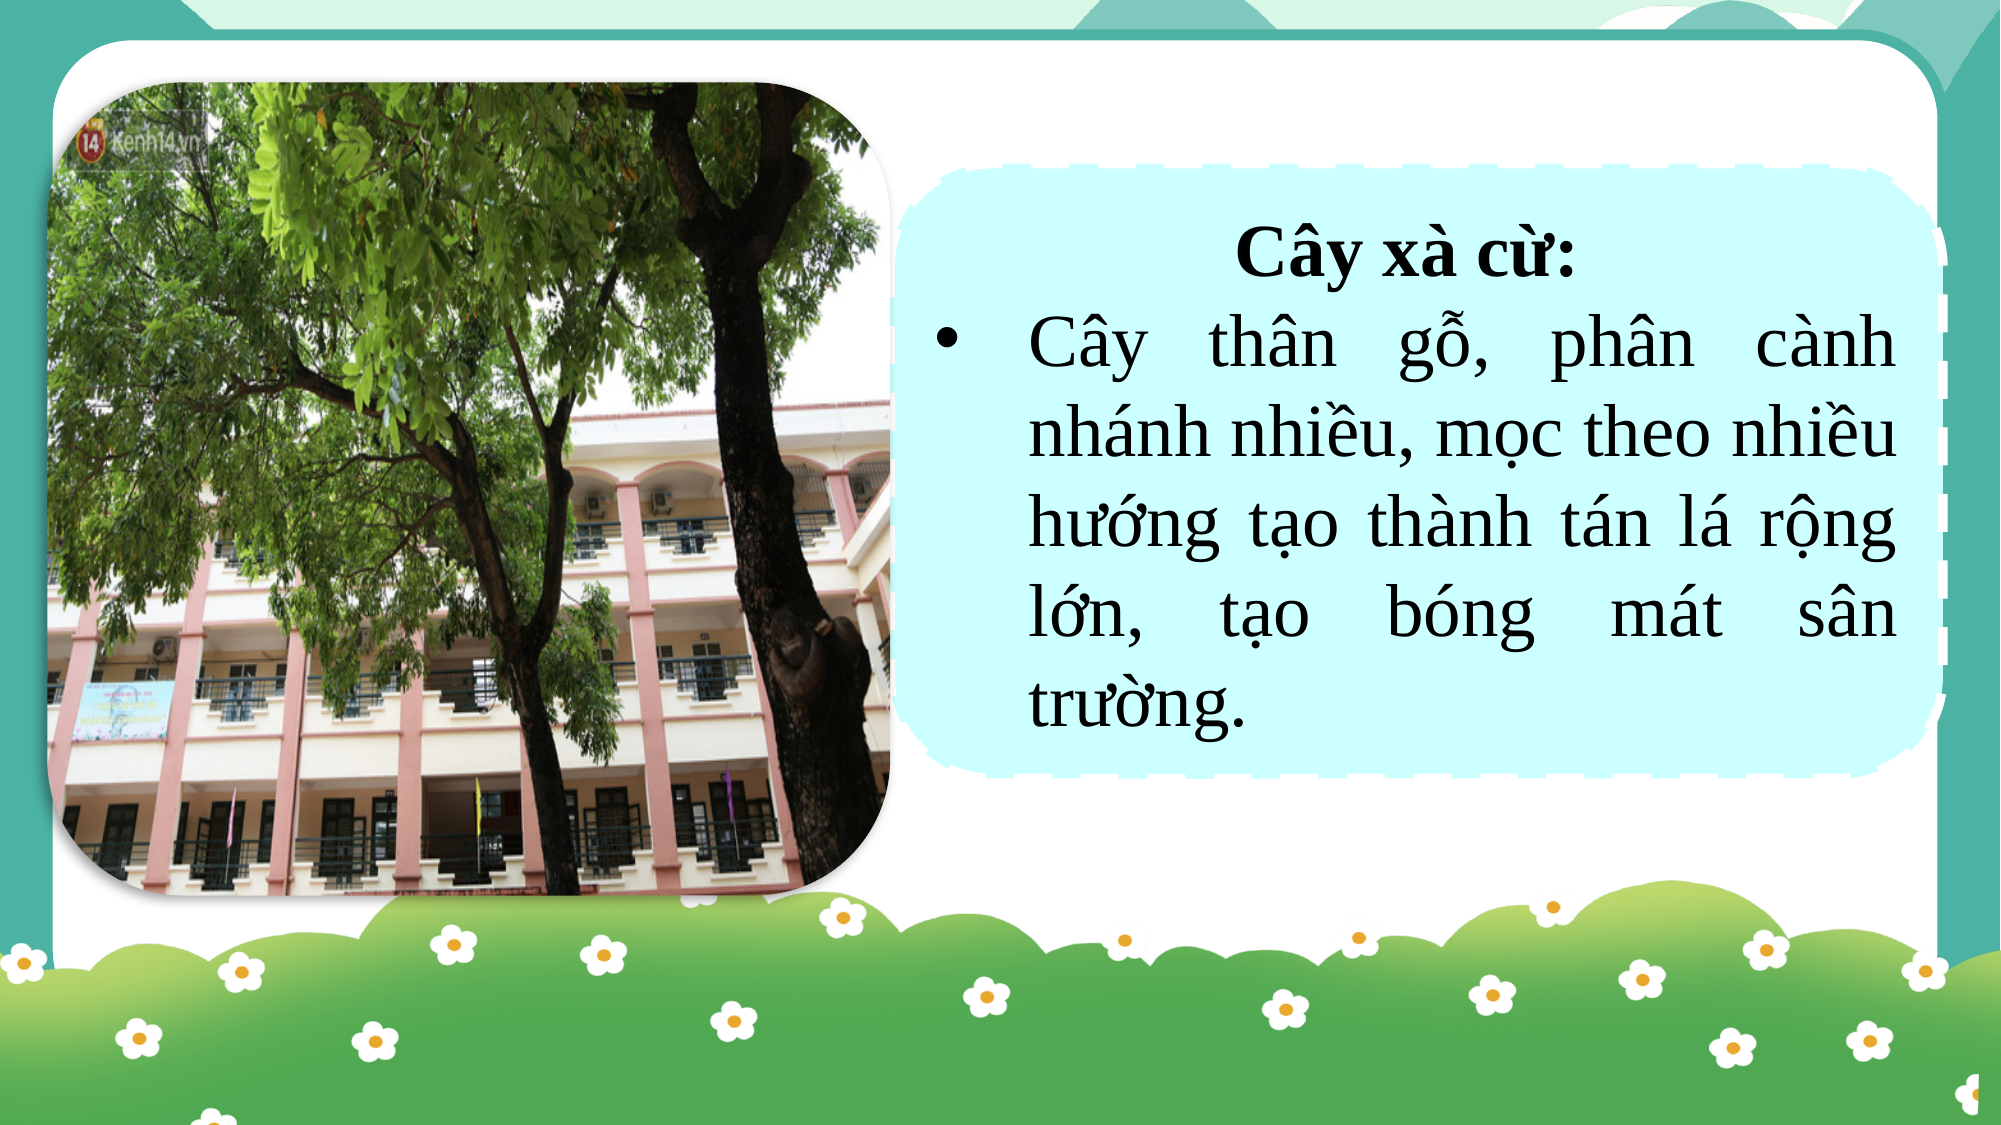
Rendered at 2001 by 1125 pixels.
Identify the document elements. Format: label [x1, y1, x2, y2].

text_box [0, 0, 2000, 860]
picture [47, 82, 891, 896]
text_box [0, 860, 2000, 1125]
